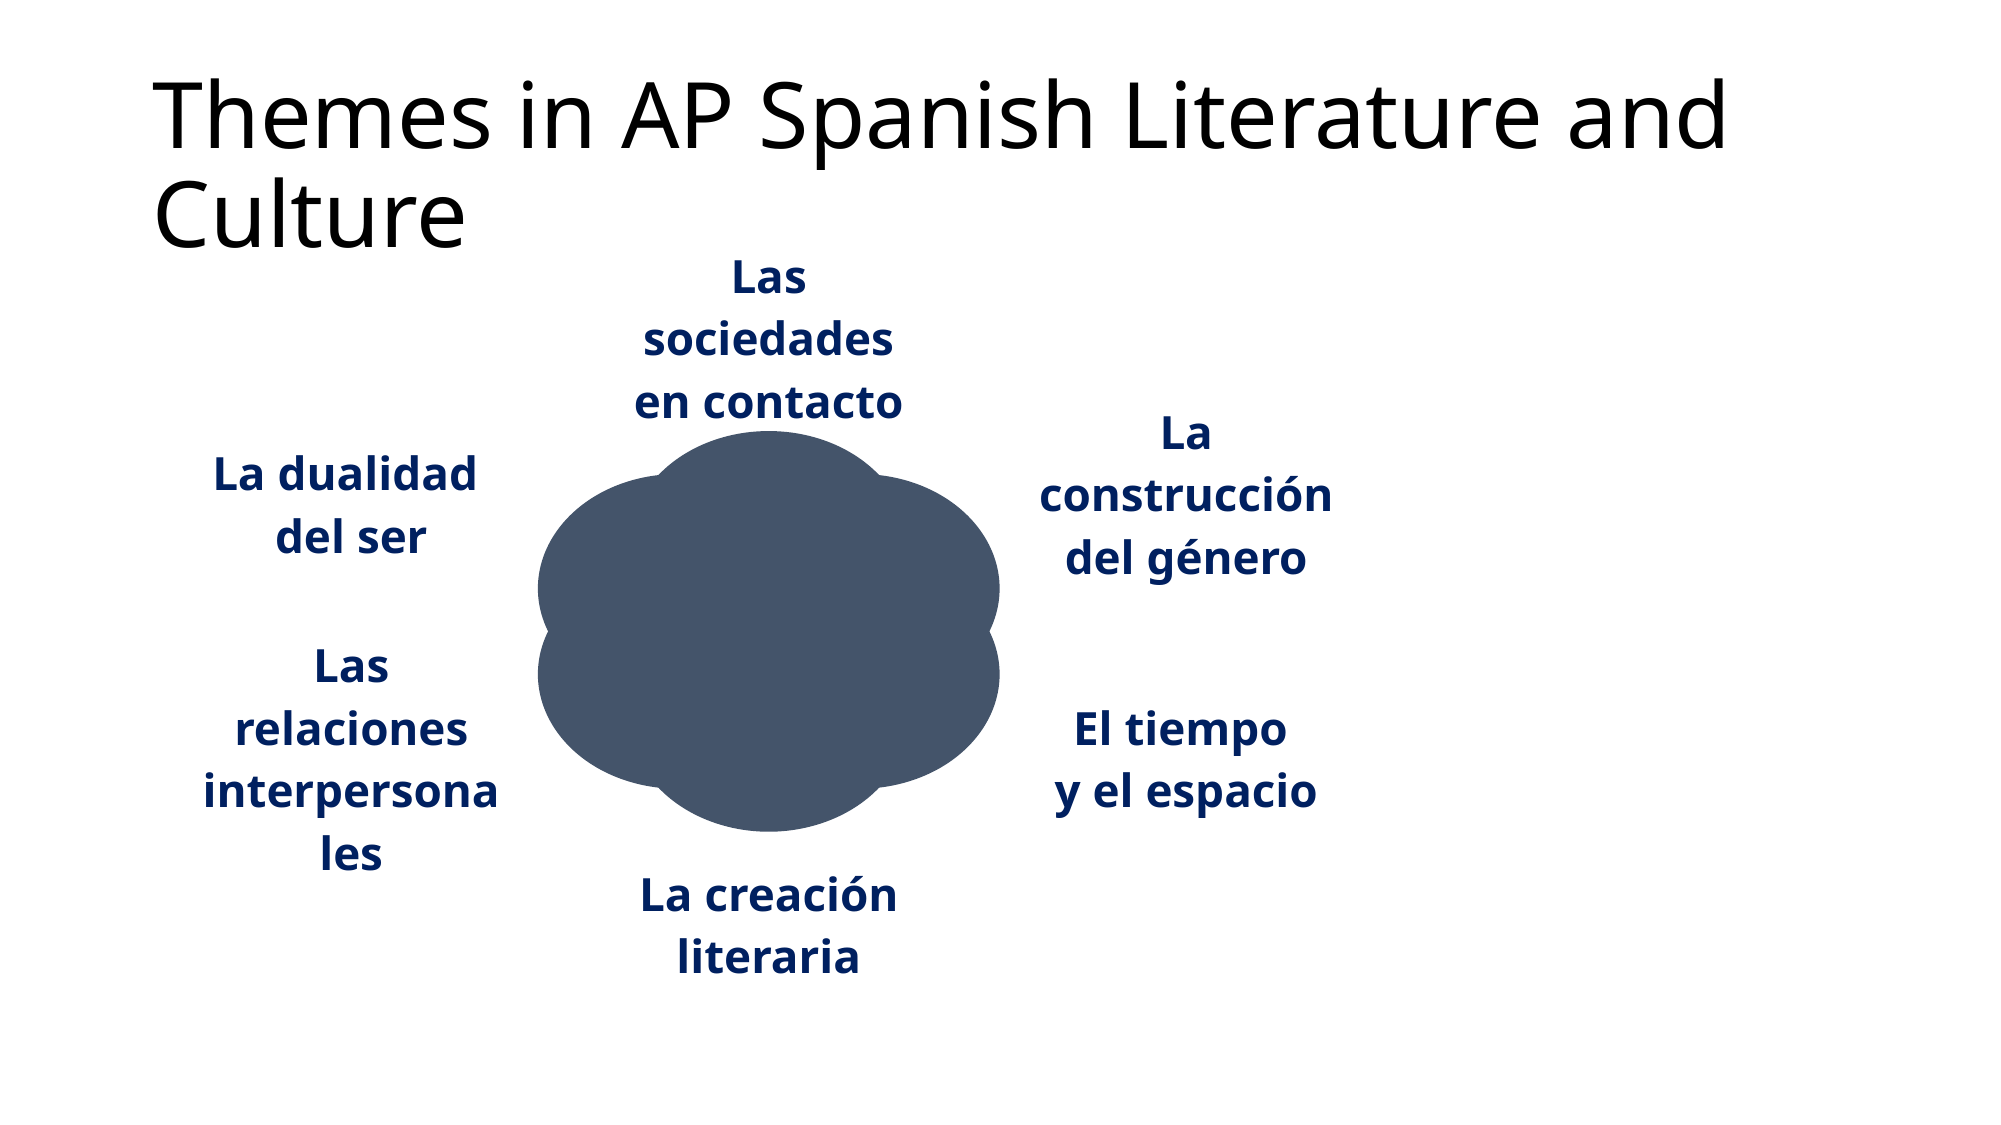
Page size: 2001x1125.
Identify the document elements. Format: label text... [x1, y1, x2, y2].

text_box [185, 260, 1353, 1003]
title Themes in AP Spanish Literature and Culture [137, 59, 1863, 278]
